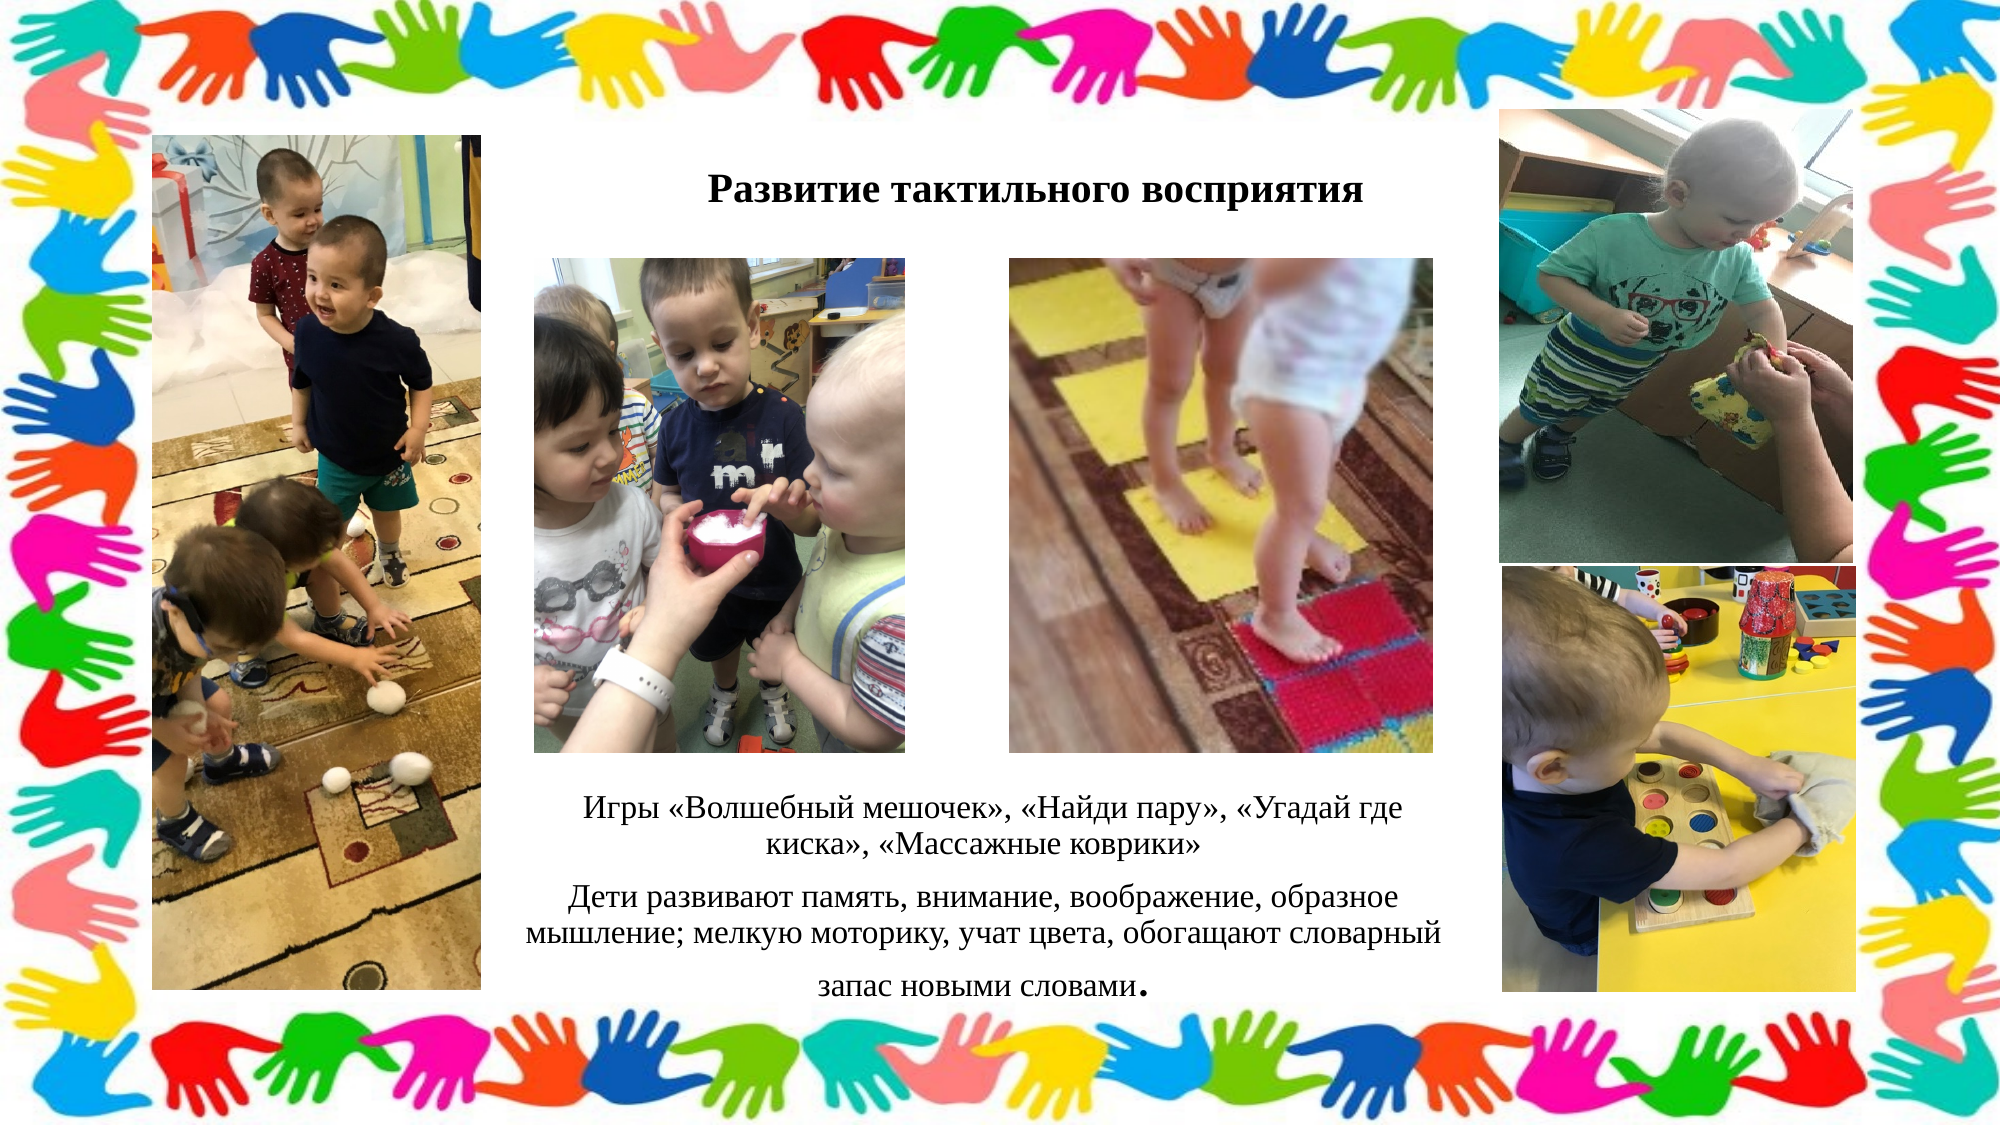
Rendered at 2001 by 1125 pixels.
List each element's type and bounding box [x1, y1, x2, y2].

list [0, 0, 2000, 1125]
picture [1499, 109, 1853, 563]
picture [1502, 566, 1856, 992]
picture [534, 258, 905, 753]
picture [152, 135, 481, 990]
picture [1009, 258, 1433, 753]
